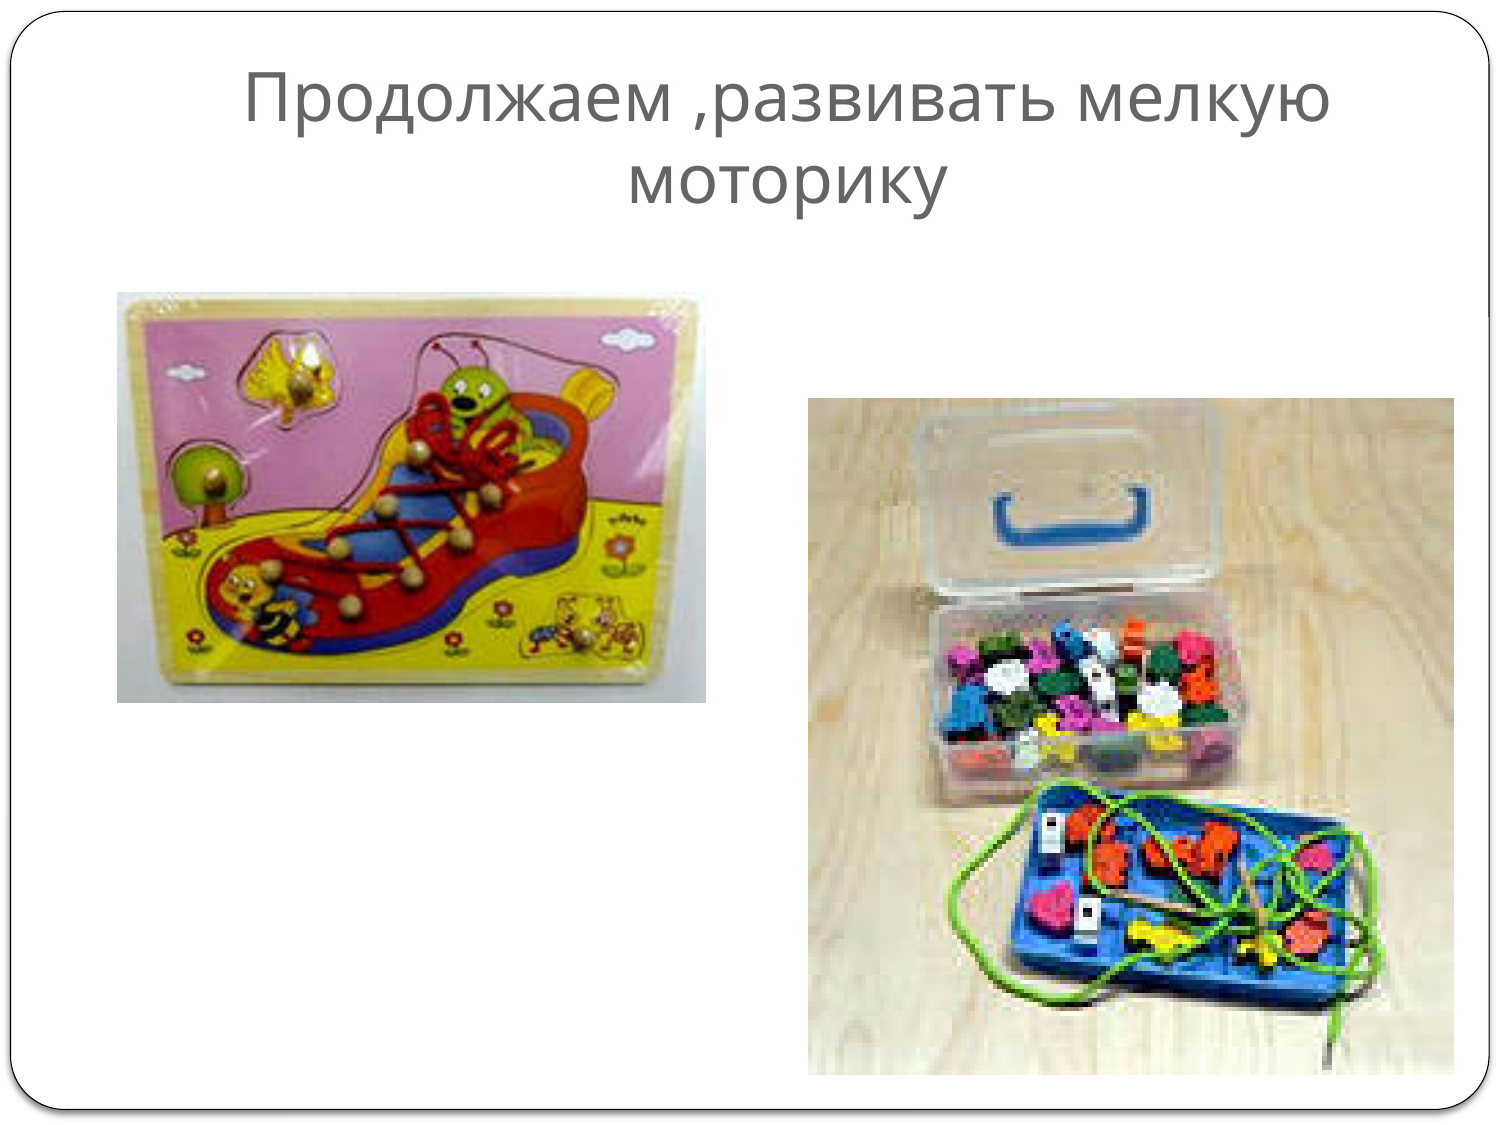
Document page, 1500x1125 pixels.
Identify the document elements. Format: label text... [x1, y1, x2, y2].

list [808, 398, 1454, 1075]
title Продолжаем ,развивать мелкую моторику [150, 45, 1425, 233]
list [116, 292, 706, 704]
